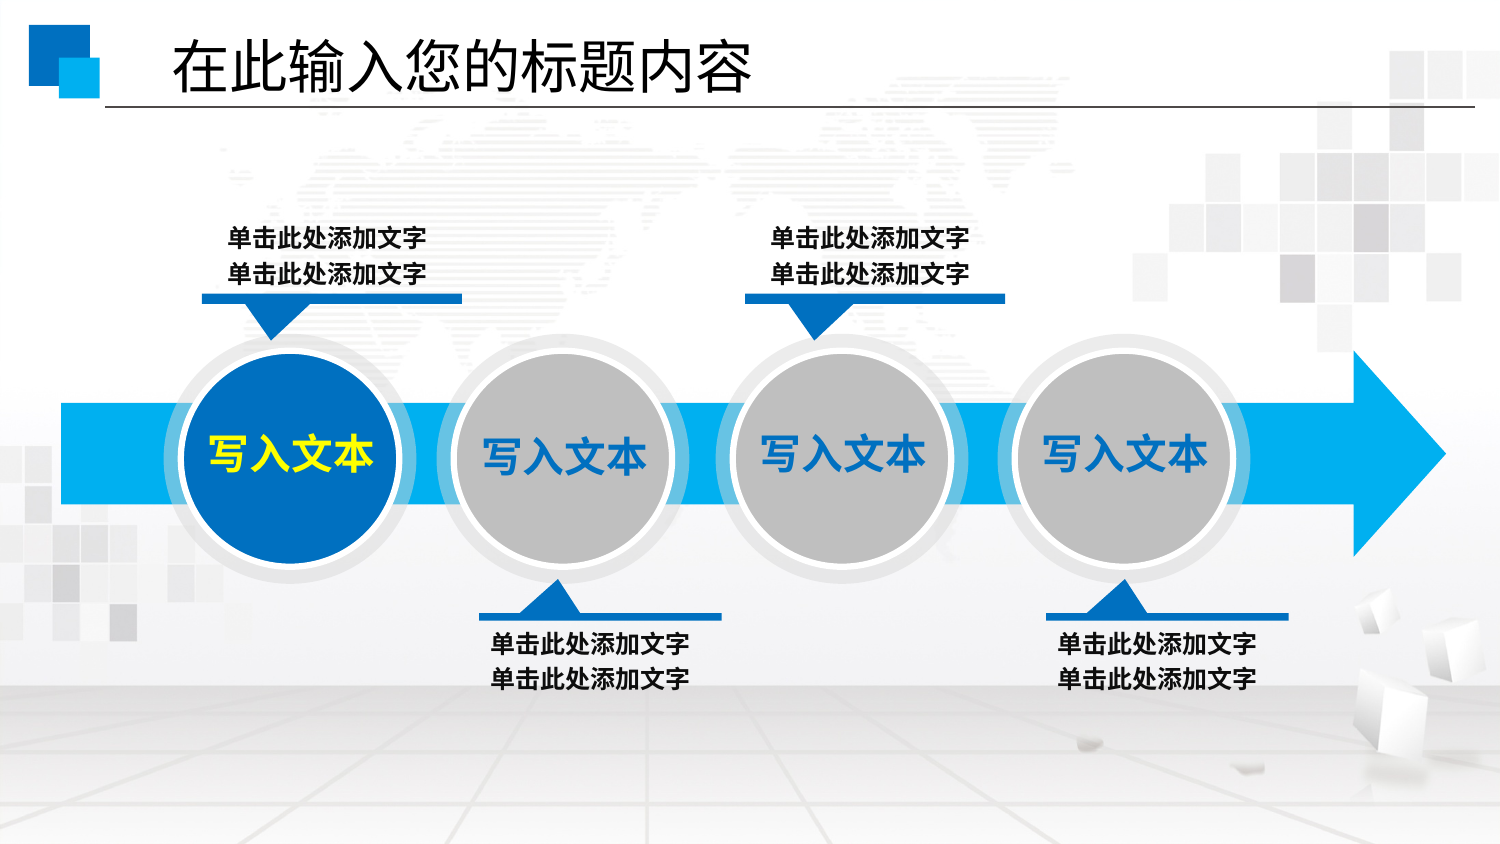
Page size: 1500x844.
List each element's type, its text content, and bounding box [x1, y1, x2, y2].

text_box 单击此处添加文字 单击此处添加文字 [212, 209, 455, 297]
text_box 单击此处添加文字 单击此处添加文字 [475, 614, 718, 702]
text_box [477, 591, 724, 623]
text_box [61, 402, 146, 505]
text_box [703, 333, 984, 585]
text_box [985, 333, 1266, 585]
text_box [1044, 591, 1291, 623]
text_box 单击此处添加文字 单击此处添加文字 [756, 209, 999, 297]
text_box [432, 333, 702, 585]
text_box 在此输入您的标题内容 [156, 22, 793, 108]
text_box 单击此处添加文字 单击此处添加文字 [1042, 614, 1285, 702]
text_box [743, 291, 1008, 332]
text_box [1270, 350, 1447, 557]
text_box [199, 291, 464, 332]
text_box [151, 333, 432, 585]
picture [0, 0, 1500, 844]
